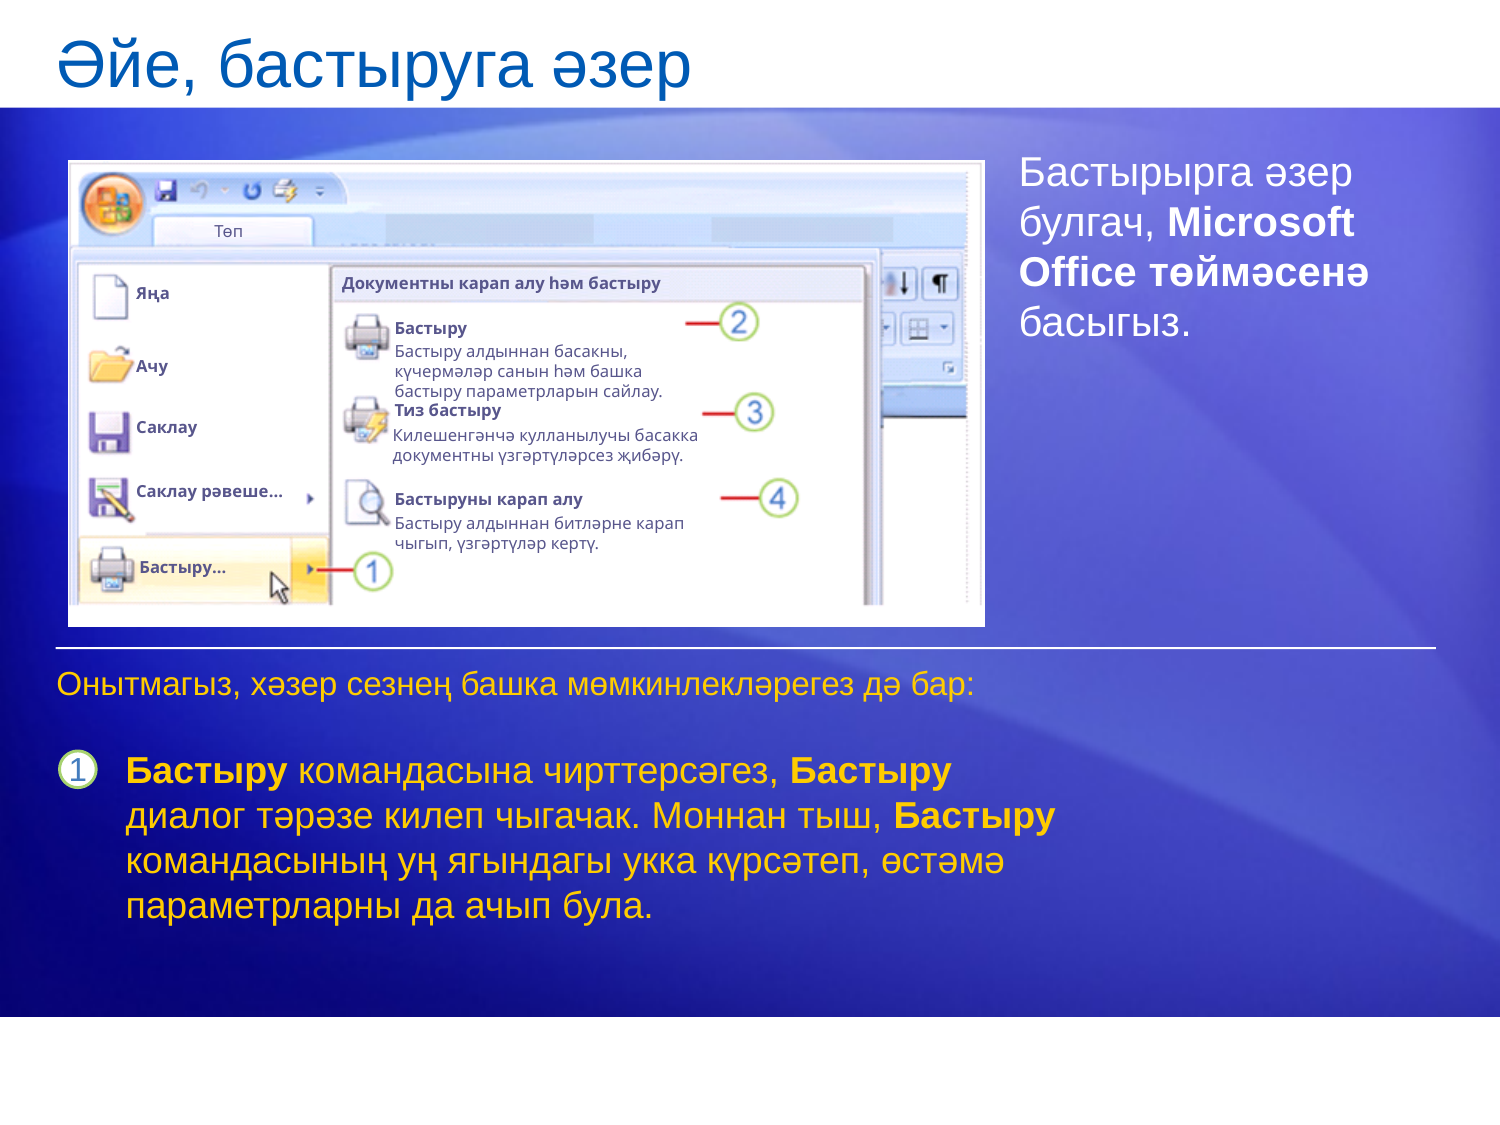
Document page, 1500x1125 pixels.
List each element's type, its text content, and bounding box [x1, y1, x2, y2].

text_box Онытмагыз, хәзер сезнең башка мөмкинлекләрегез дә бар: [41, 655, 1014, 730]
picture [0, 108, 1500, 1017]
text_box Бастыру командасына чирттерсәгез, Бастыру диалог тәрәзе килеп чыгачак. Моннан тыш, Бастыру командасының уң ягындагы укка күрсәтеп, өстәмә параметрларны да ачып була. [110, 738, 1086, 934]
title Әйе, бастыруга әзер [41, 10, 1500, 112]
text_box Бастырырга әзер булгач, Microsoft Office төймәсенә басыгыз. [1003, 137, 1454, 592]
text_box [55, 743, 101, 794]
